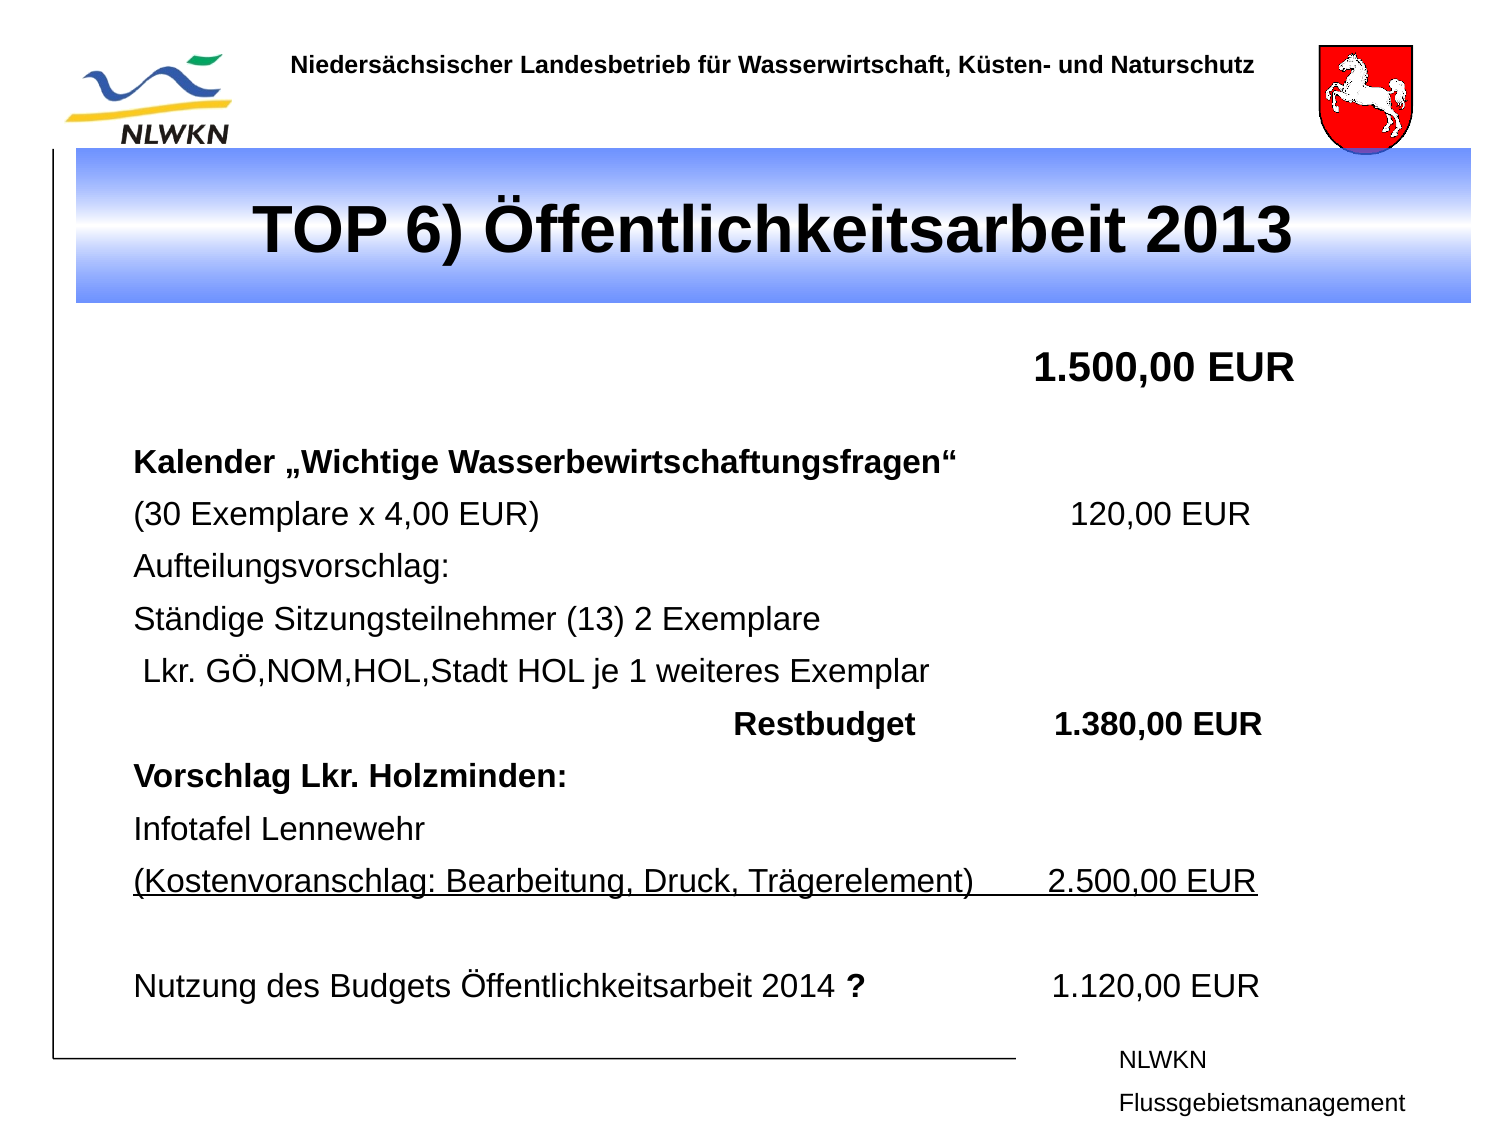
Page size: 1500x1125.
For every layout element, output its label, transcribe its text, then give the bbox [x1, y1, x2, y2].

text_box 1.500,00 EUR Kalender „Wichtige Wasserbewirtschaftungsfragen“ (30 Exemplare x 4,00 EUR) 120,00 EUR Aufteilungsvorschlag: Ständige Sitzungsteilnehmer (13) 2 Exemplare Lkr. GÖ,NOM,HOL,Stadt HOL je 1 weiteres Exemplar Restbudget 1.380,00 EUR Vorschlag Lkr. Holzminden: Infotafel Lennewehr (Kostenvoranschlag: Bearbeitung, Druck, Trägerelement) 2.500,00 EUR Nutzung des Budgets Öffentlichkeitsarbeit 2014 ? 1.120,00 EUR [118, 332, 1407, 1117]
text_box TOP 6) Öffentlichkeitsarbeit 2013 [76, 148, 1471, 303]
picture [1305, 42, 1424, 148]
picture [64, 54, 232, 144]
